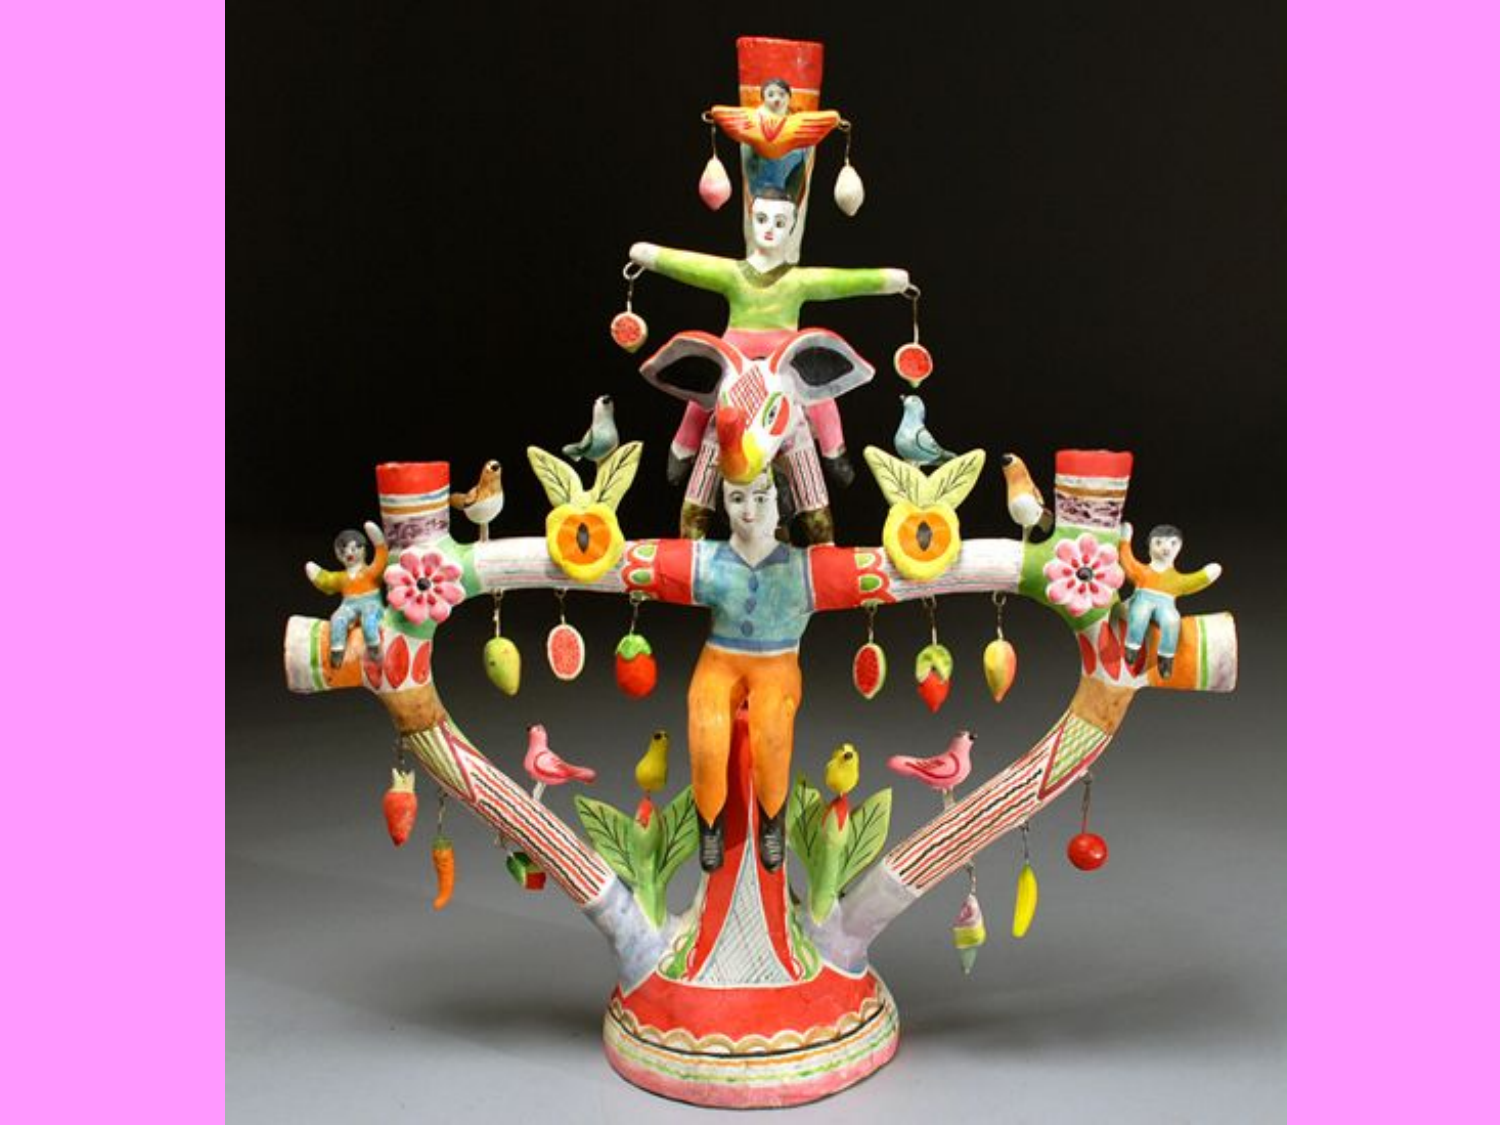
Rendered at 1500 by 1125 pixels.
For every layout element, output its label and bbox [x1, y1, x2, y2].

list [224, 0, 1287, 1125]
